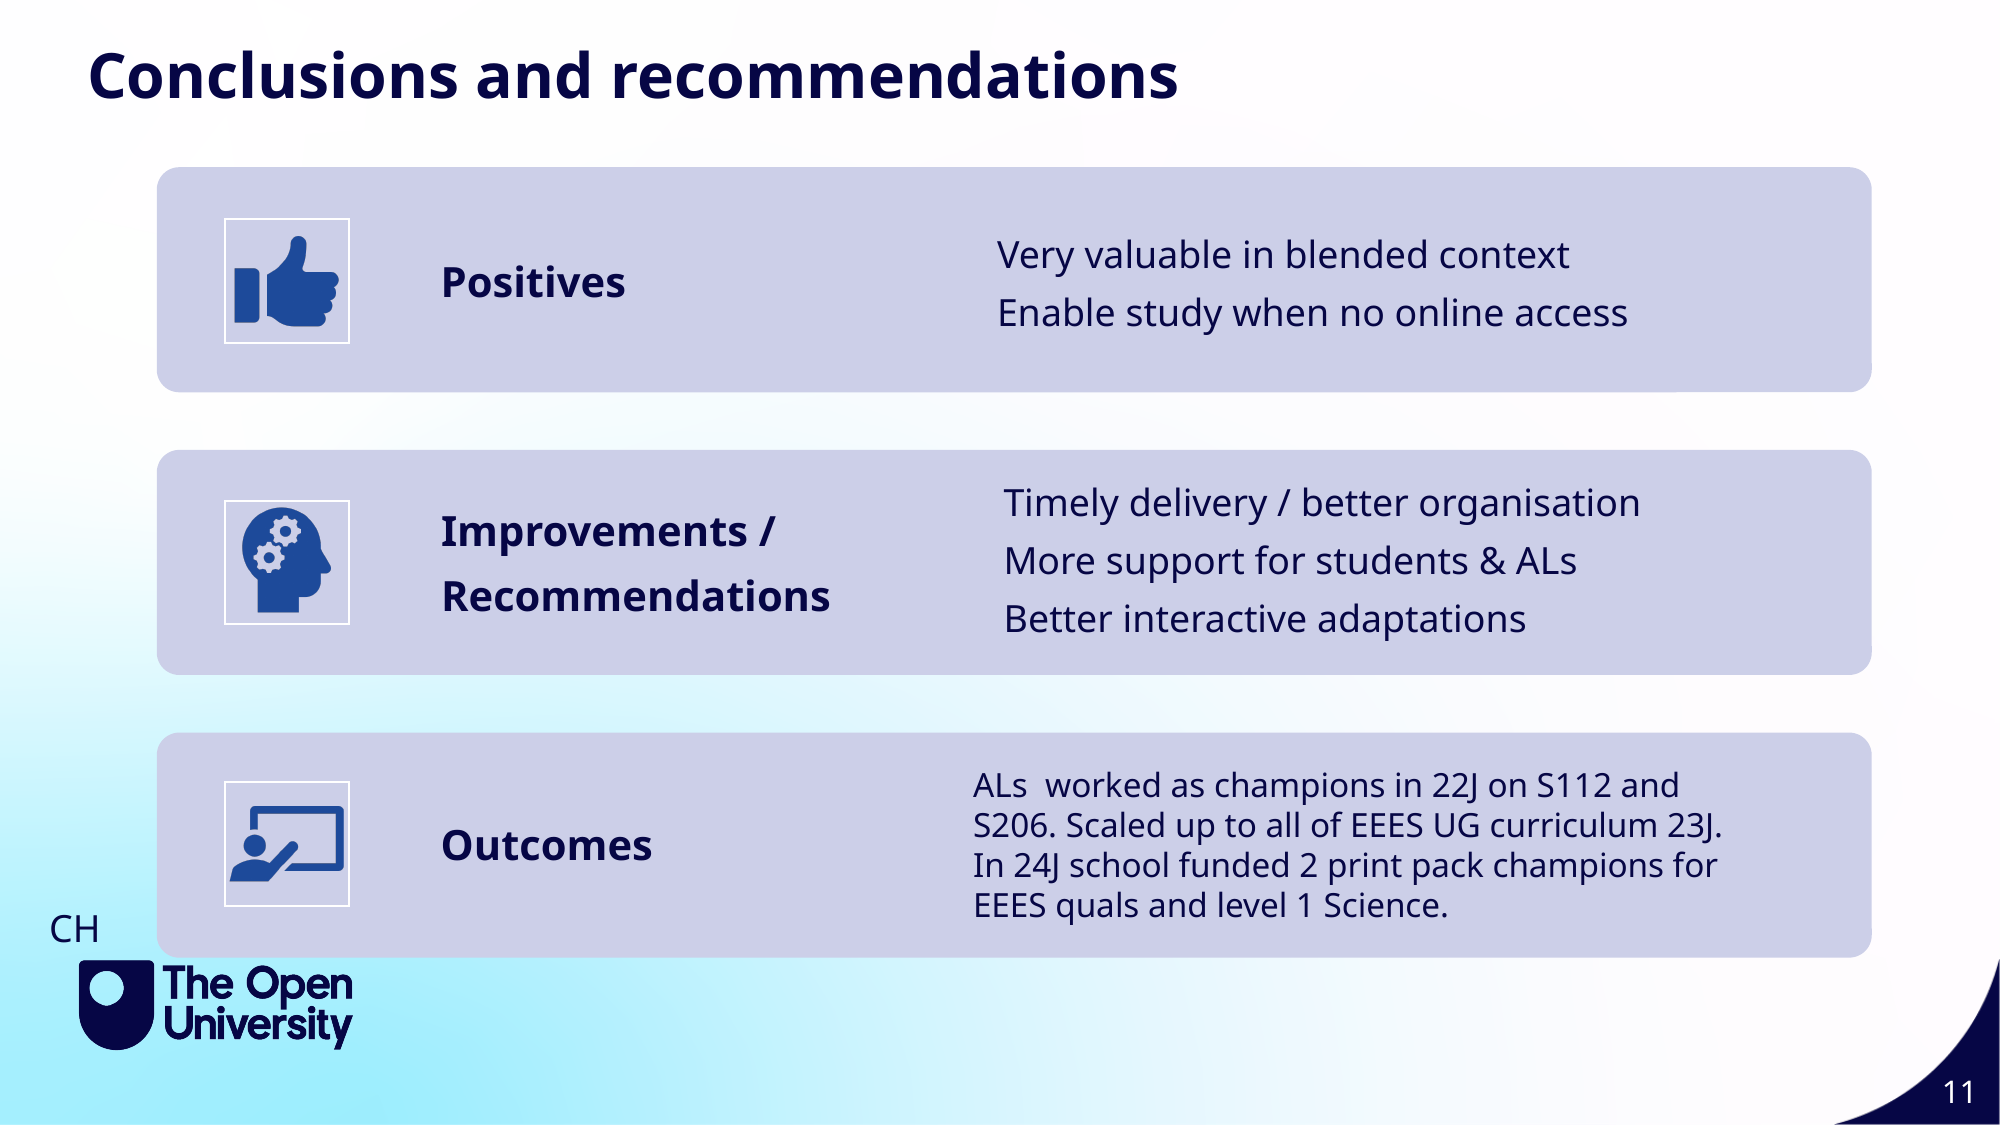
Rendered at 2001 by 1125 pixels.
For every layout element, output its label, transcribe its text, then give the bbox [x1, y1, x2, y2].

picture [77, 956, 358, 1053]
list Conclusions and recommendations [72, 21, 1839, 104]
picture [1834, 959, 2000, 1125]
text_box CH [34, 897, 169, 957]
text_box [219, 167, 1935, 958]
